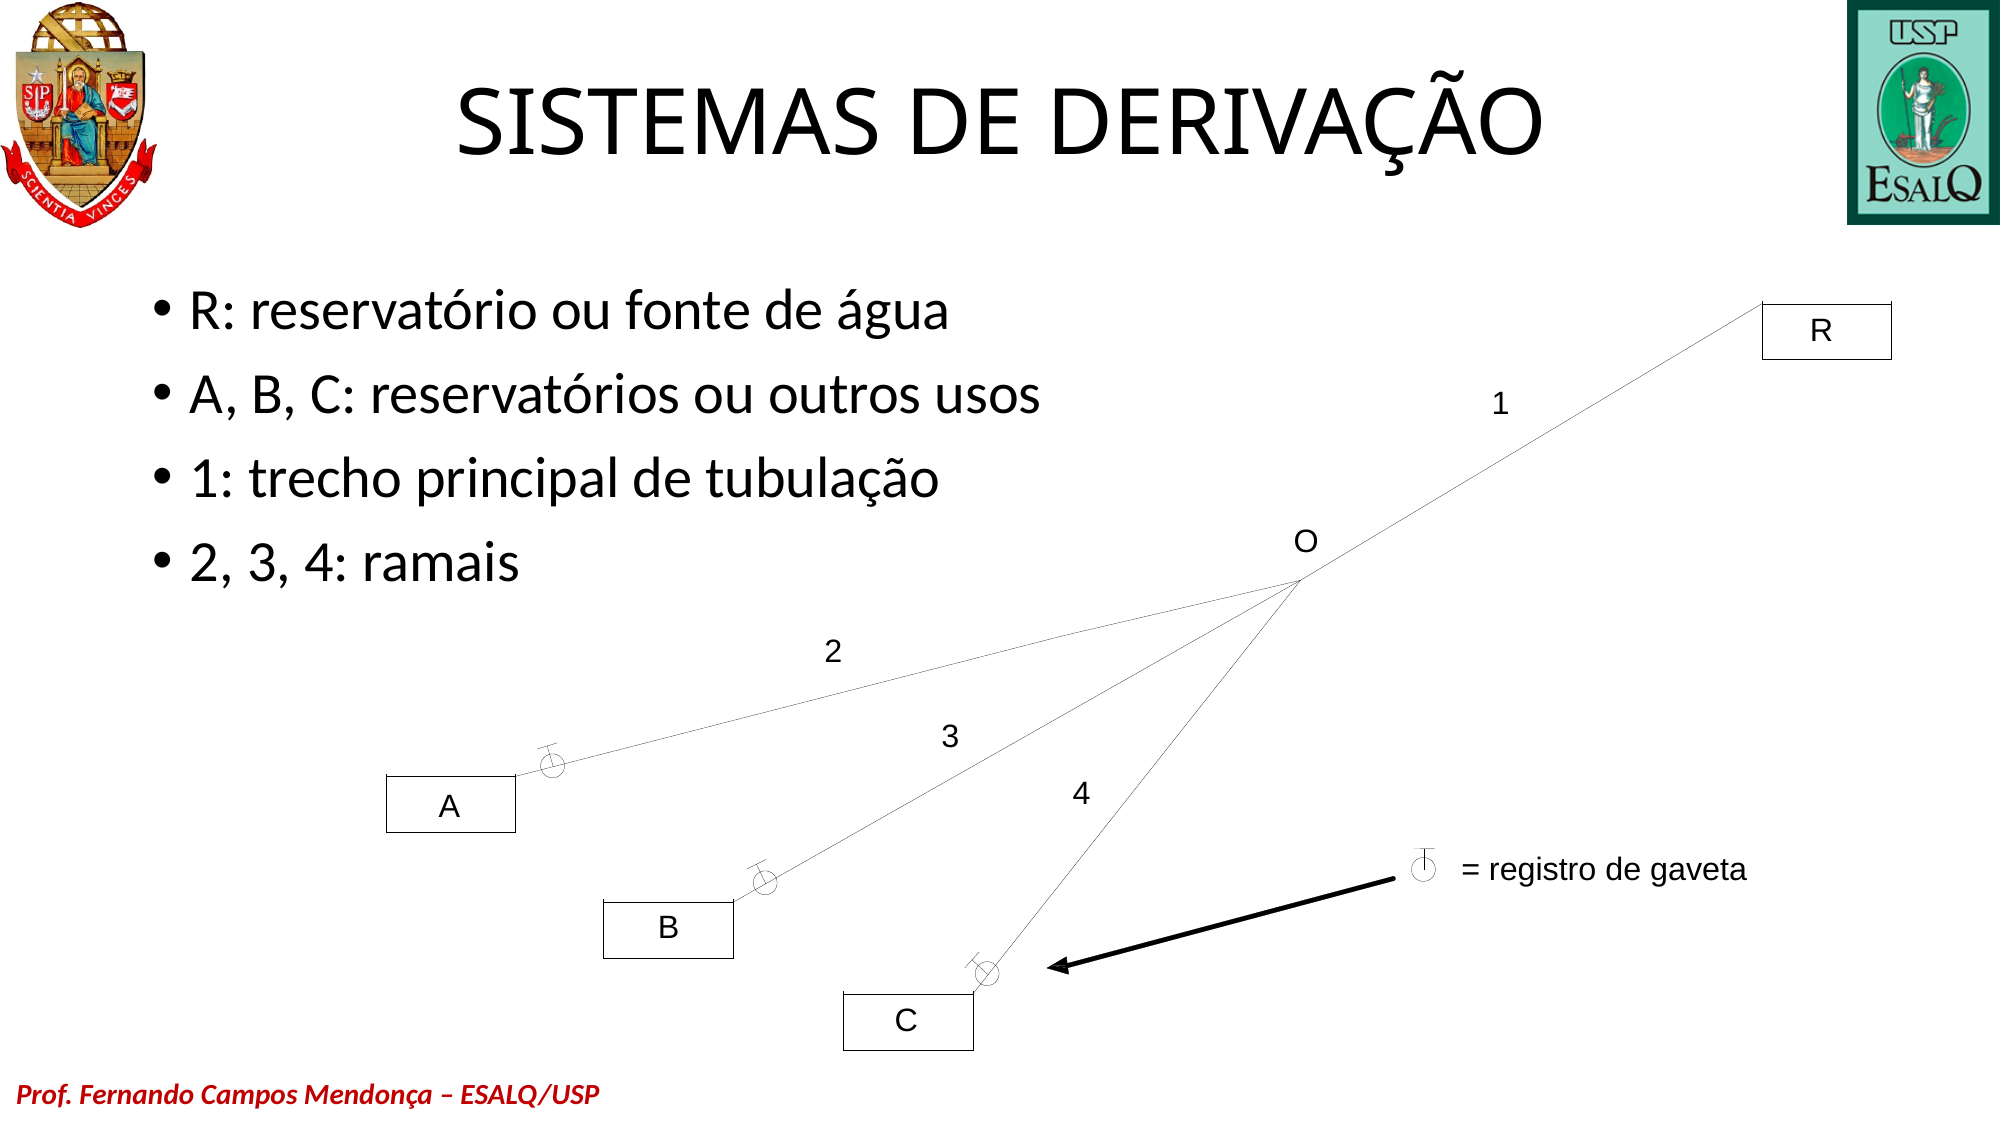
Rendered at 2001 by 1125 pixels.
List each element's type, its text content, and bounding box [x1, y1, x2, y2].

picture [0, 2, 157, 228]
list R: reservatório ou fonte de água A, B, C: reservatórios ou outros usos 1: trecho principal de tubulação 2, 3, 4: ramais [137, 272, 1085, 1014]
picture [367, 296, 1907, 1055]
picture [1847, 0, 2000, 225]
title SISTEMAS DE DERIVAÇÃO [180, 42, 1824, 207]
